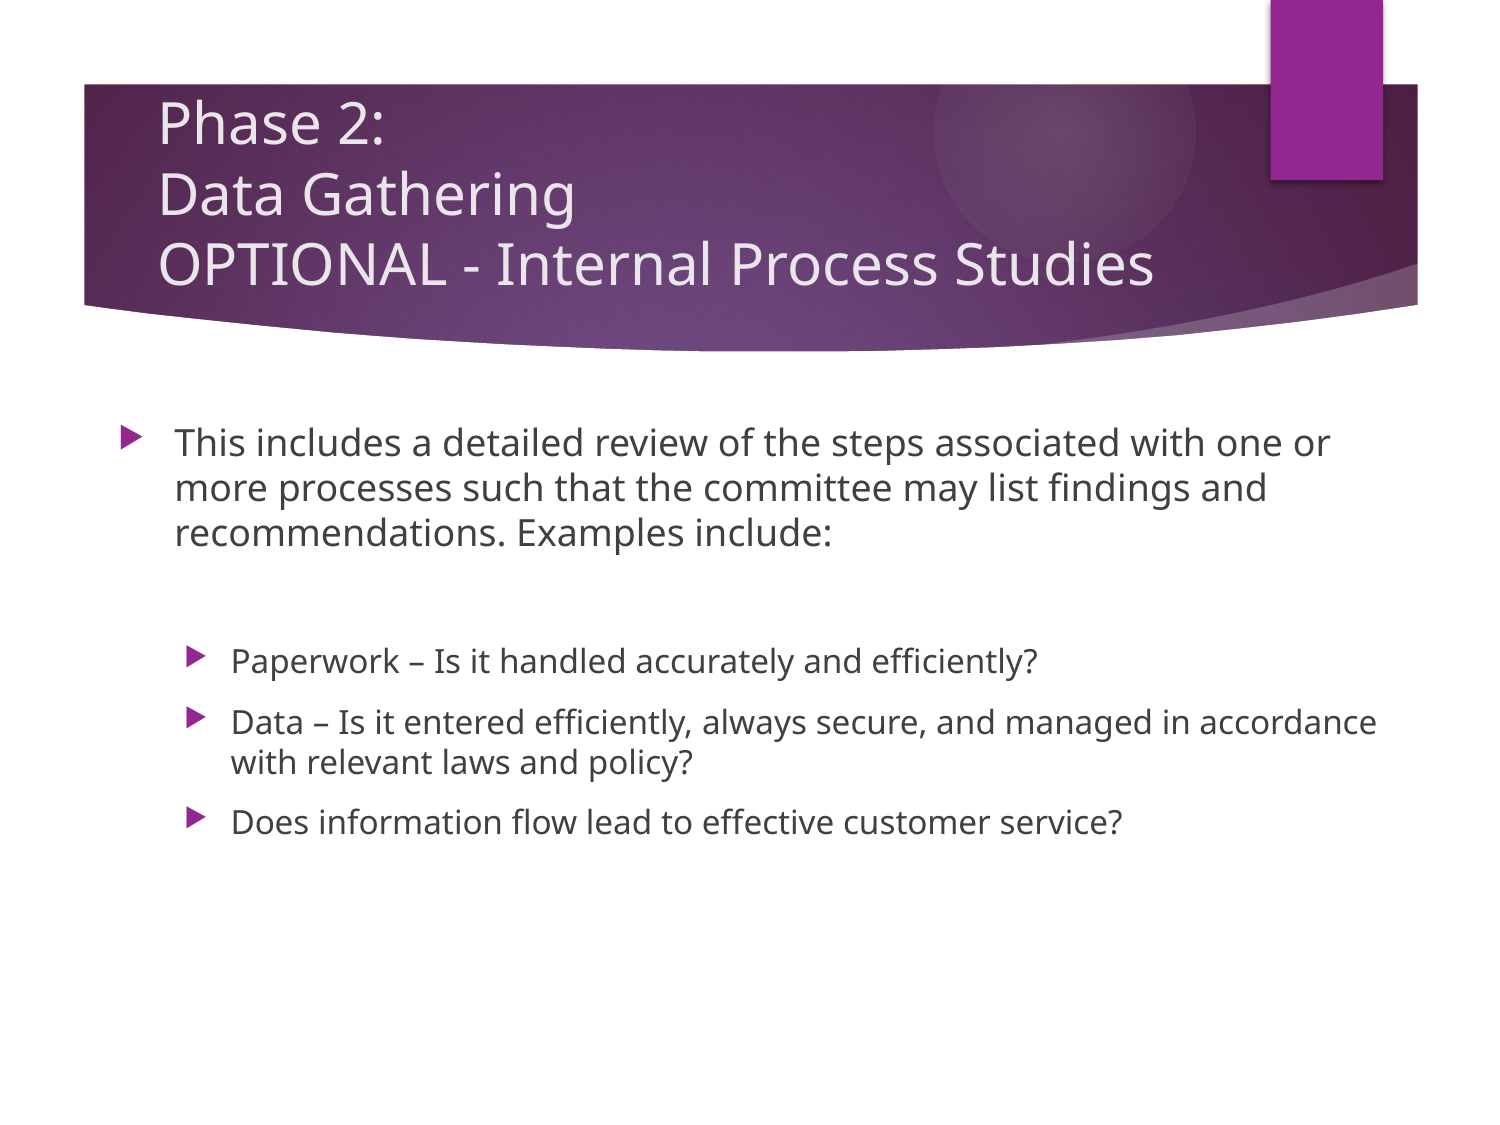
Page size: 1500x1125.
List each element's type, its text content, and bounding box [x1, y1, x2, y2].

title Phase 2: Data Gathering OPTIONAL - Internal Process Studies [142, 133, 1183, 250]
list This includes a detailed review of the steps associated with one or more processes such that the committee may list findings and recommendations. Examples include: Paperwork – Is it handled accurately and efficiently? Data – Is it entered efficiently, always secure, and managed in accordance with relevant laws and policy? Does information flow lead to effective customer service? [103, 411, 1397, 1125]
